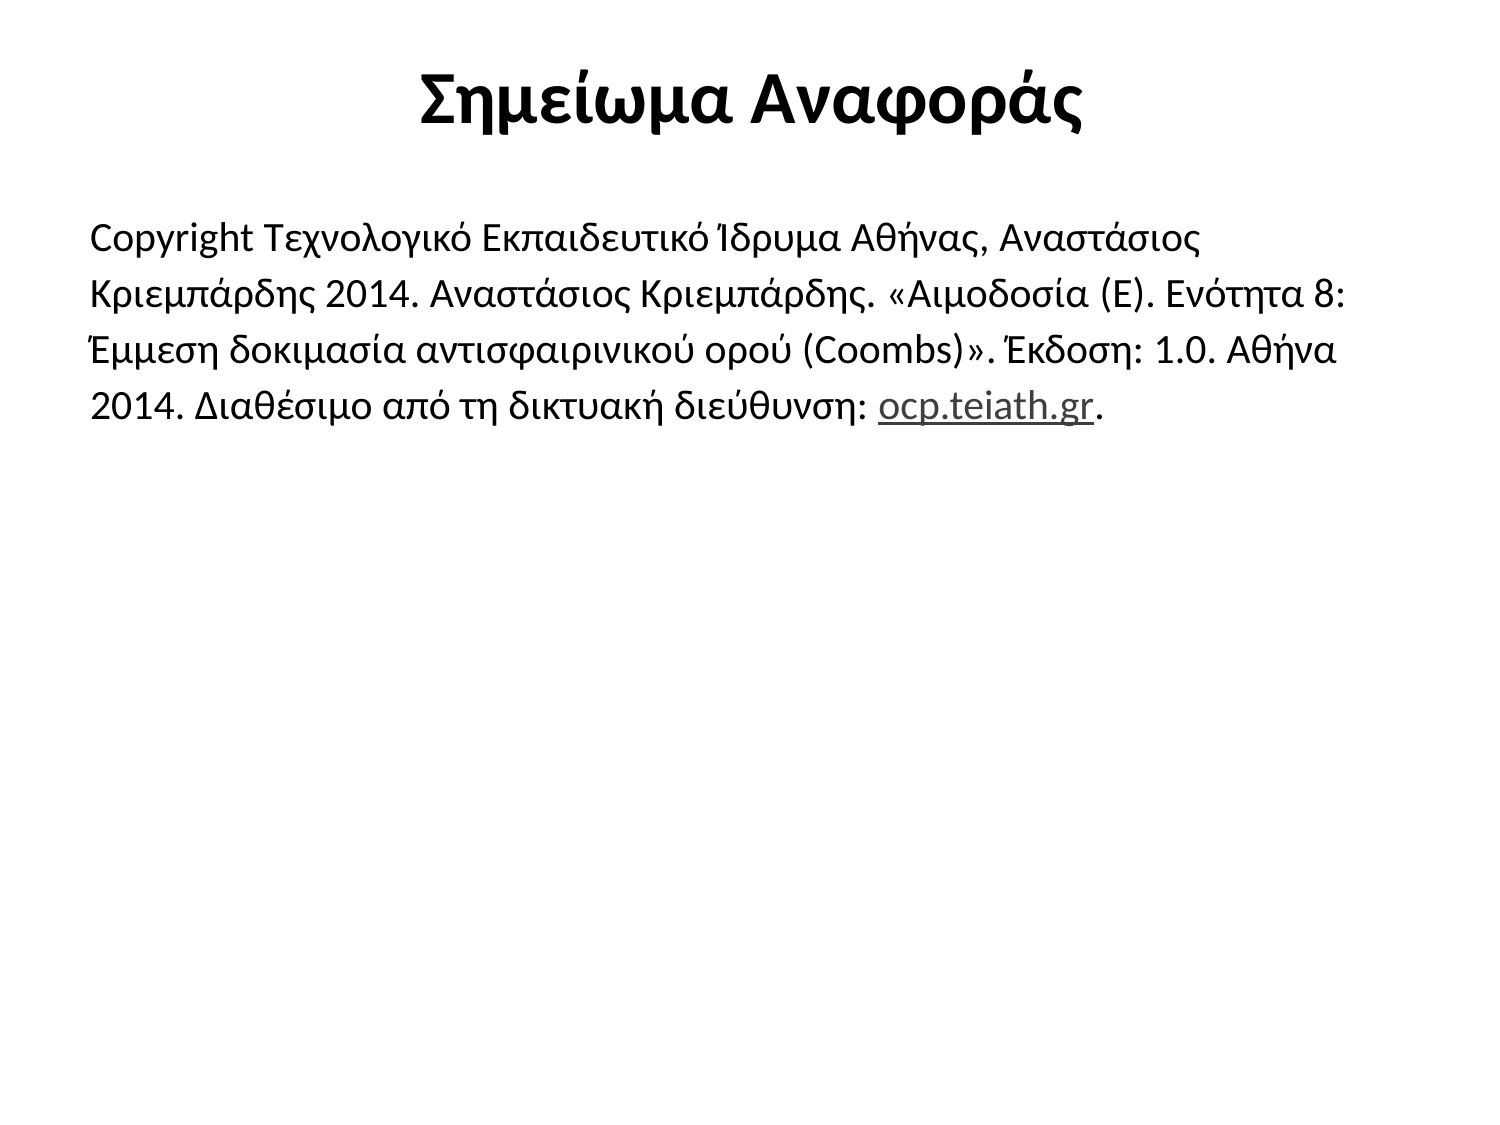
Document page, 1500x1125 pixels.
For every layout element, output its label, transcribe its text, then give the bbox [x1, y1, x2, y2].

list Copyright Τεχνολογικό Εκπαιδευτικό Ίδρυμα Αθήνας, Αναστάσιος Κριεμπάρδης 2014. Αναστάσιος Κριεμπάρδης. «Αιμοδοσία (E). Ενότητα 8: Έμμεση δοκιμασία αντισφαιρινικού ορού (Coombs)». Έκδοση: 1.0. Αθήνα 2014. Διαθέσιμο από τη δικτυακή διεύθυνση: ocp.teiath.gr. [75, 196, 1425, 1024]
title Σημείωμα Αναφοράς [76, 19, 1427, 169]
